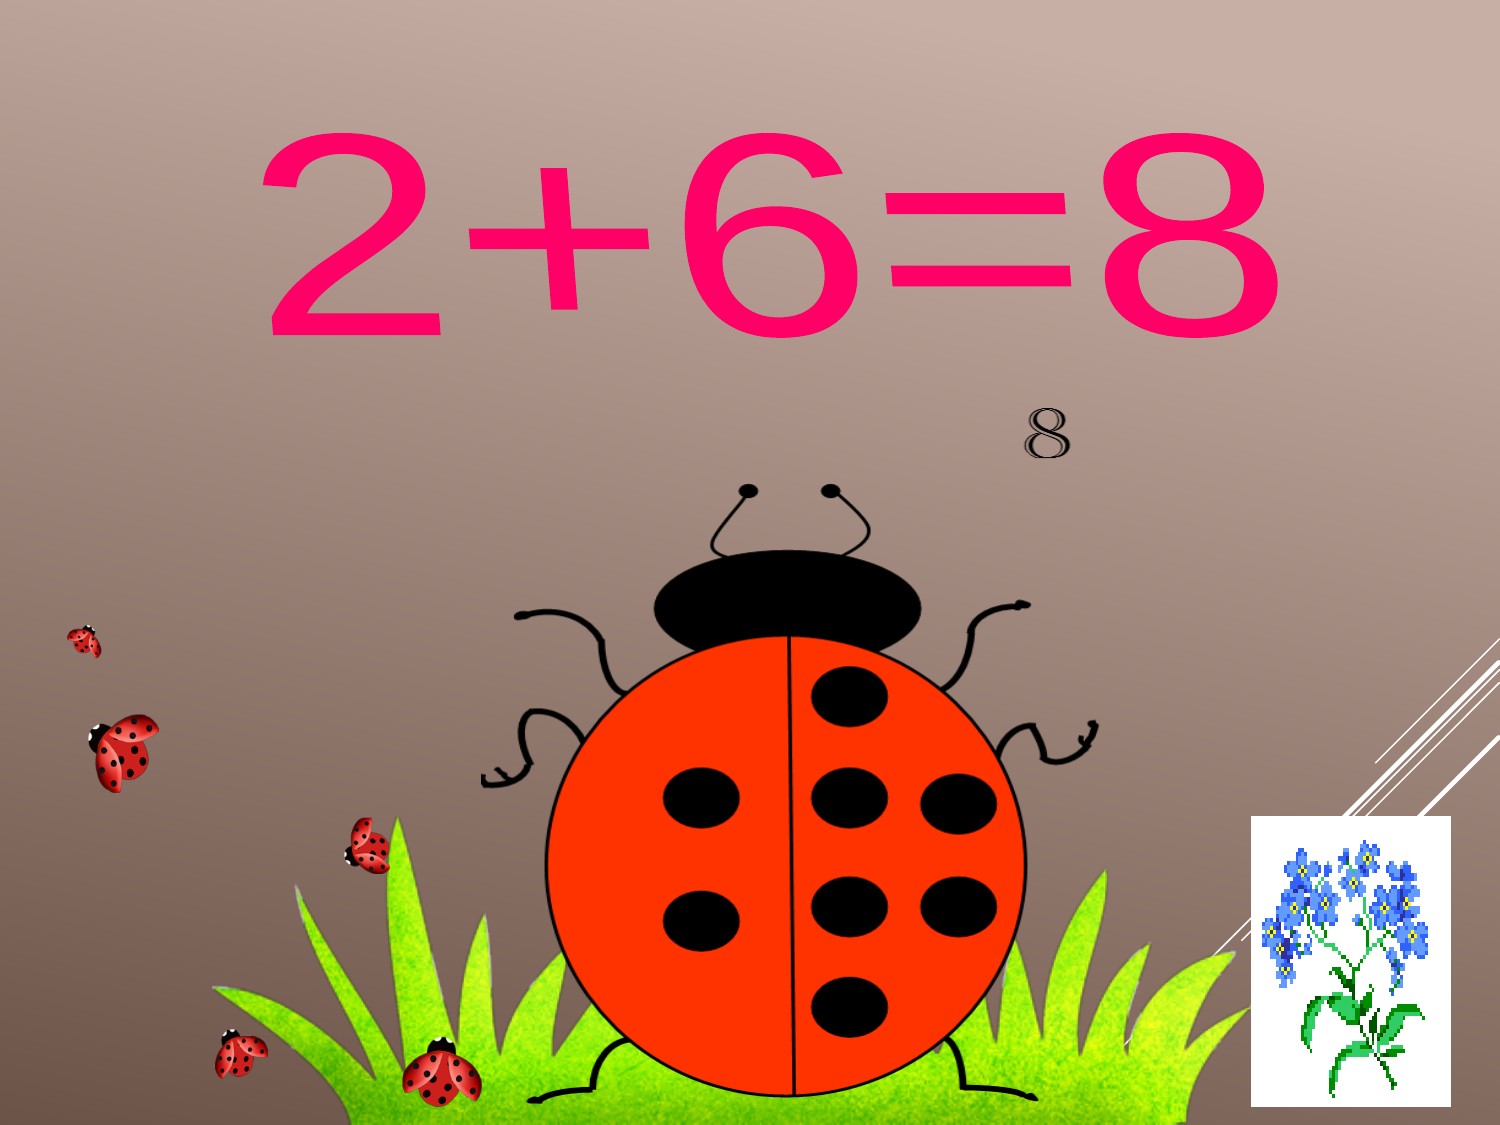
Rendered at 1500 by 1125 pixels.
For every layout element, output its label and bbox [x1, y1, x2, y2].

picture [67, 393, 1452, 1125]
